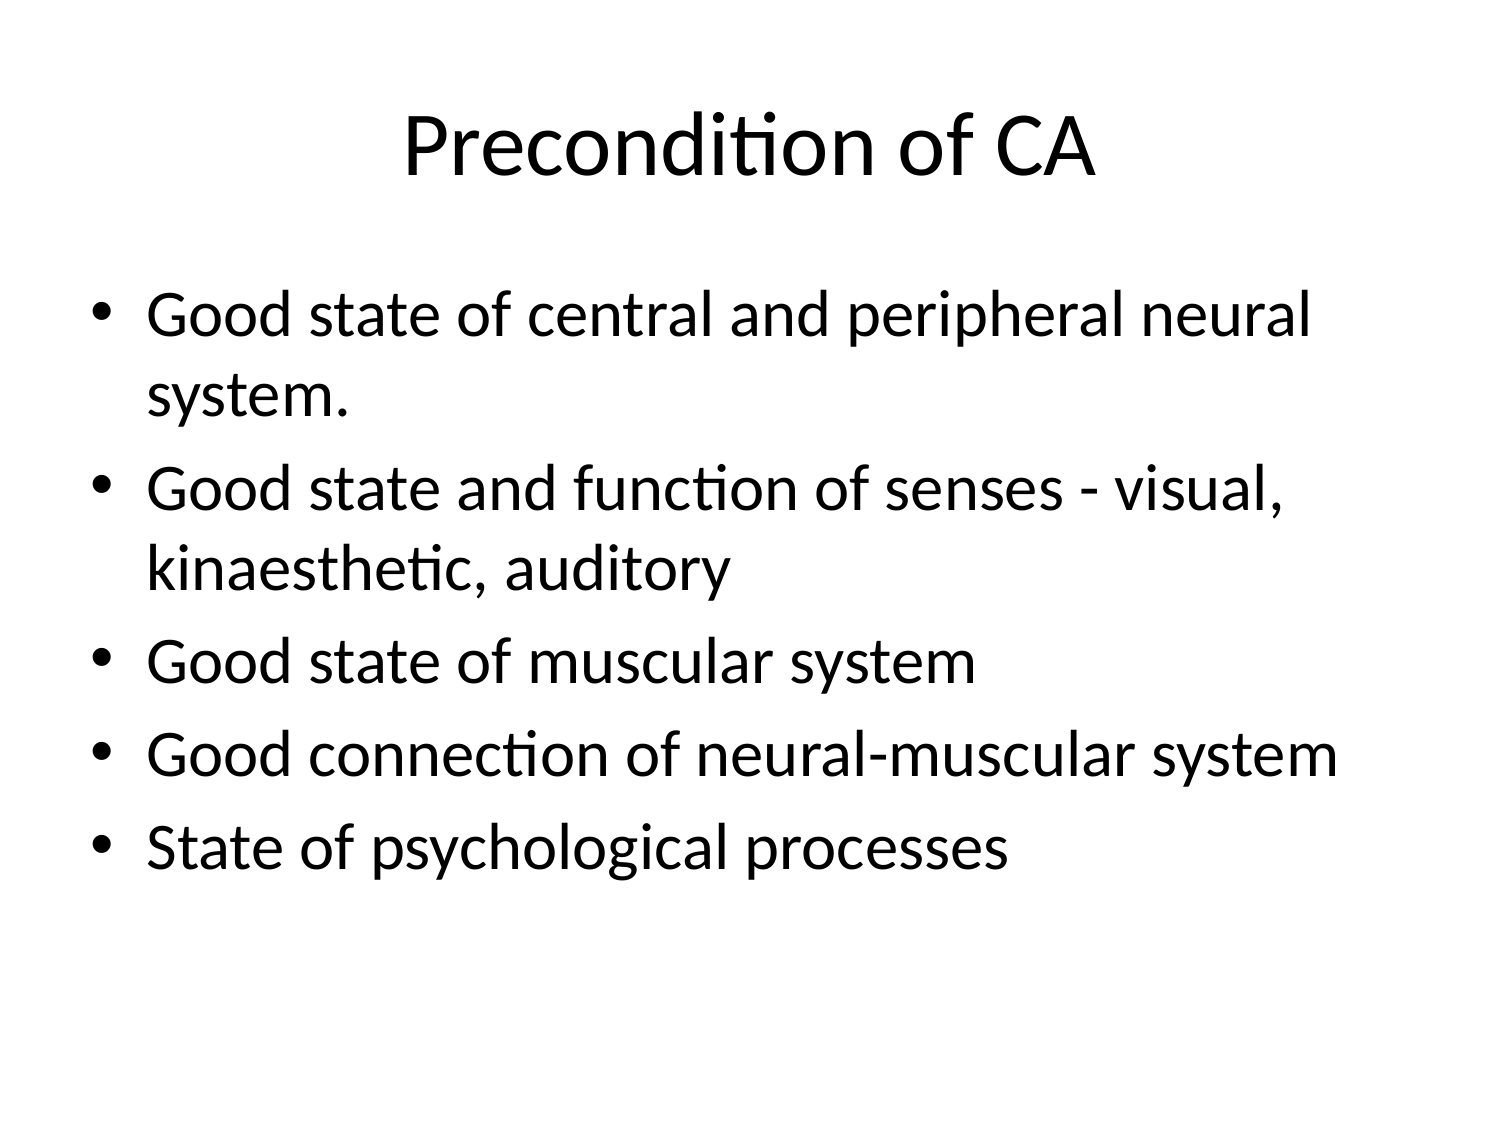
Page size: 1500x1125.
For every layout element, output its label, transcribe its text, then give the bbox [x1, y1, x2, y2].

list Good state of central and peripheral neural system. Good state and function of senses - visual, kinaesthetic, auditory Good state of muscular system Good connection of neural-muscular system State of psychological processes [75, 262, 1425, 1005]
title Precondition of CA [75, 45, 1425, 233]
